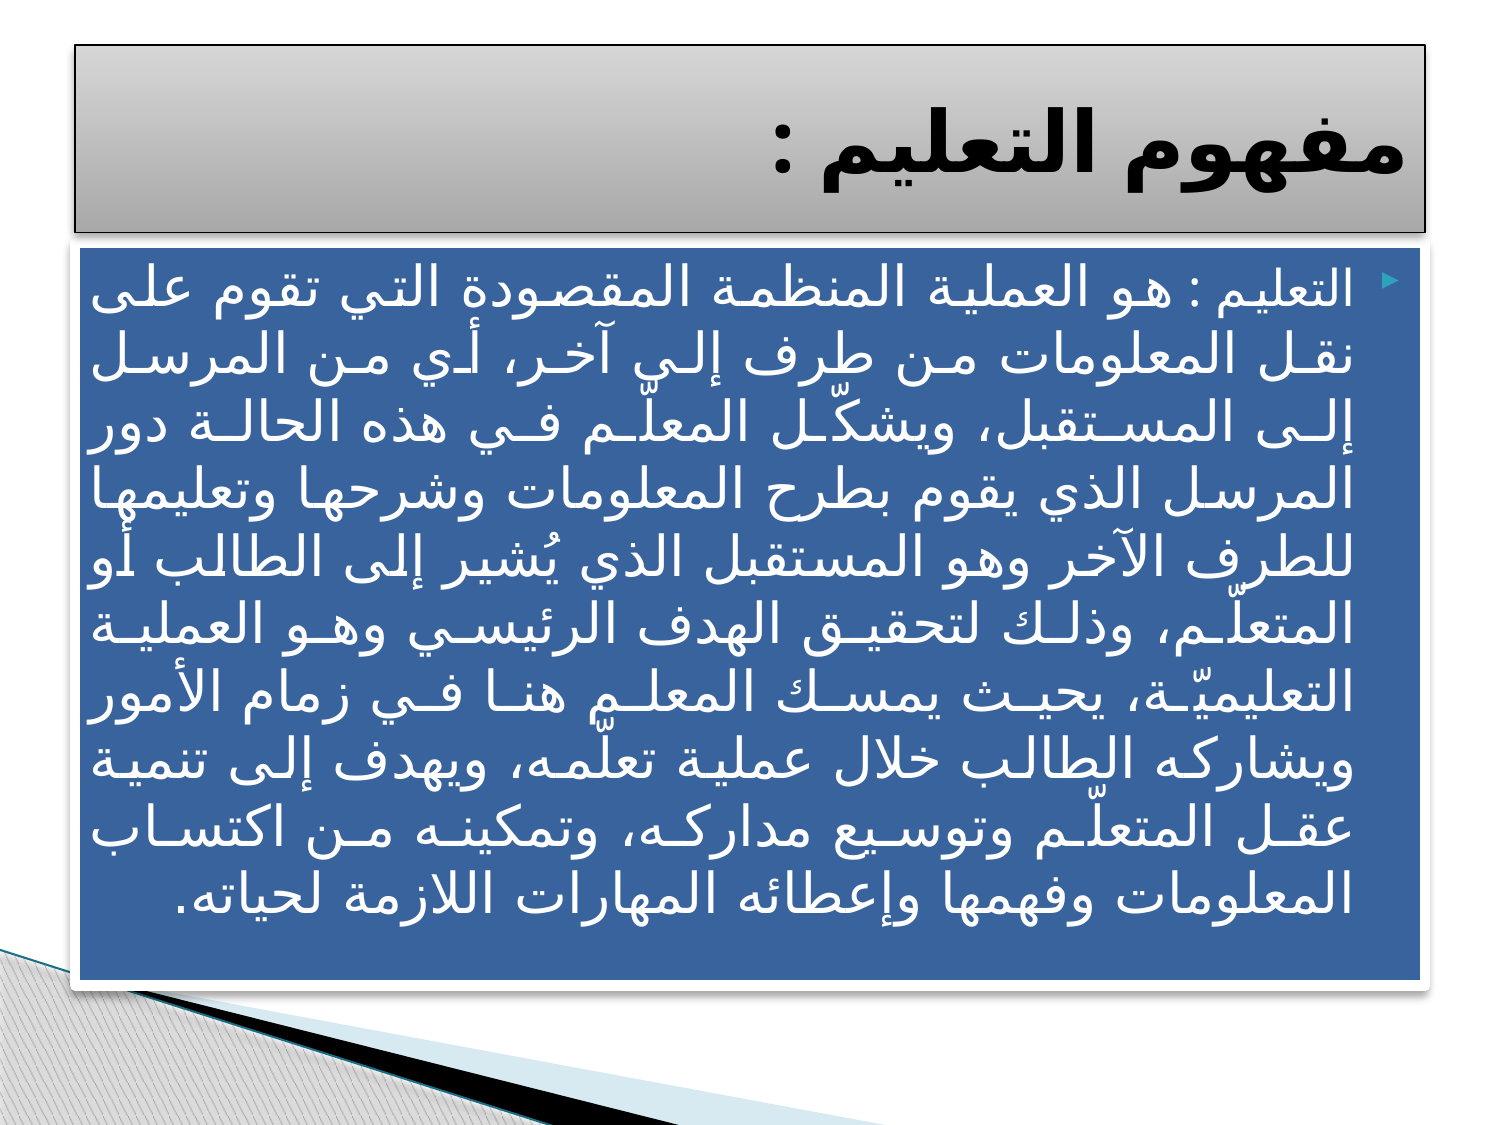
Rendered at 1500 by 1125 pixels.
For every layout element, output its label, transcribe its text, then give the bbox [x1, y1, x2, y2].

list التعليم : هو العملية المنظمة المقصودة التي تقوم على نقل المعلومات من طرف إلى آخر، أي من المرسل إلى المستقبل، ويشكّل المعلّم في هذه الحالة دور المرسل الذي يقوم بطرح المعلومات وشرحها وتعليمها للطرف الآخر وهو المستقبل الذي يُشير إلى الطالب أو المتعلّم، وذلك لتحقيق الهدف الرئيسي وهو العملية التعليميّة، يحيث يمسك المعلم هنا في زمام الأمور ويشاركه الطالب خلال عملية تعلّمه، ويهدف إلى تنمية عقل المتعلّم وتوسيع مداركه، وتمكينه من اكتساب المعلومات وفهمها وإعطائه المهارات اللازمة لحياته. [70, 239, 1430, 991]
title مفهوم التعليم : [74, 44, 1426, 233]
